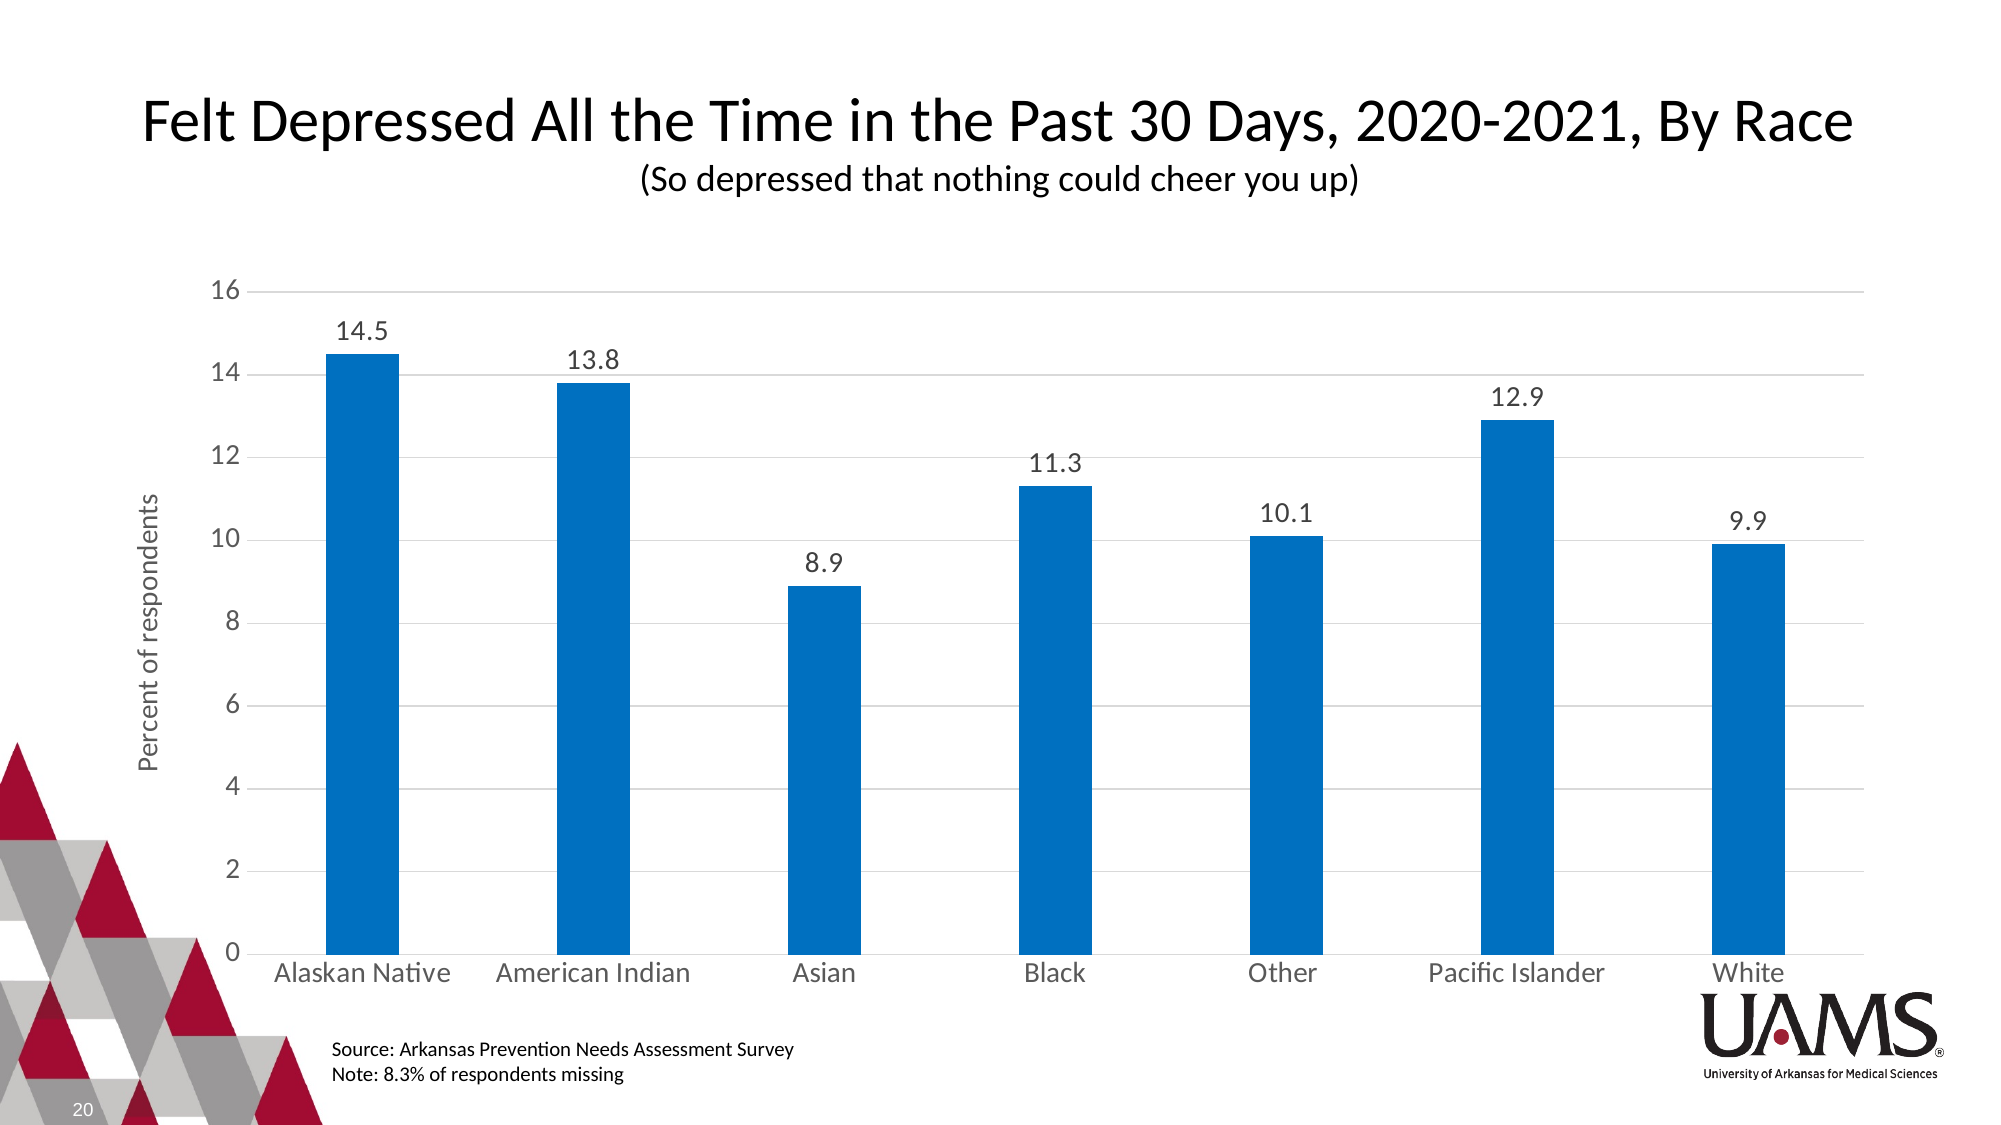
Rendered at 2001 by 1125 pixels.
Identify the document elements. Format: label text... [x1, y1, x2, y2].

text_box Source: Arkansas Prevention Needs Assessment Survey Note: 8.3% of respondents missing [317, 1028, 932, 1094]
picture [0, 0, 2001, 1125]
title Felt Depressed All the Time in the Past 30 Days, 2020-2021, By Race (So depressed that nothing could cheer you up) [99, 45, 1900, 233]
chart [99, 262, 1901, 1006]
